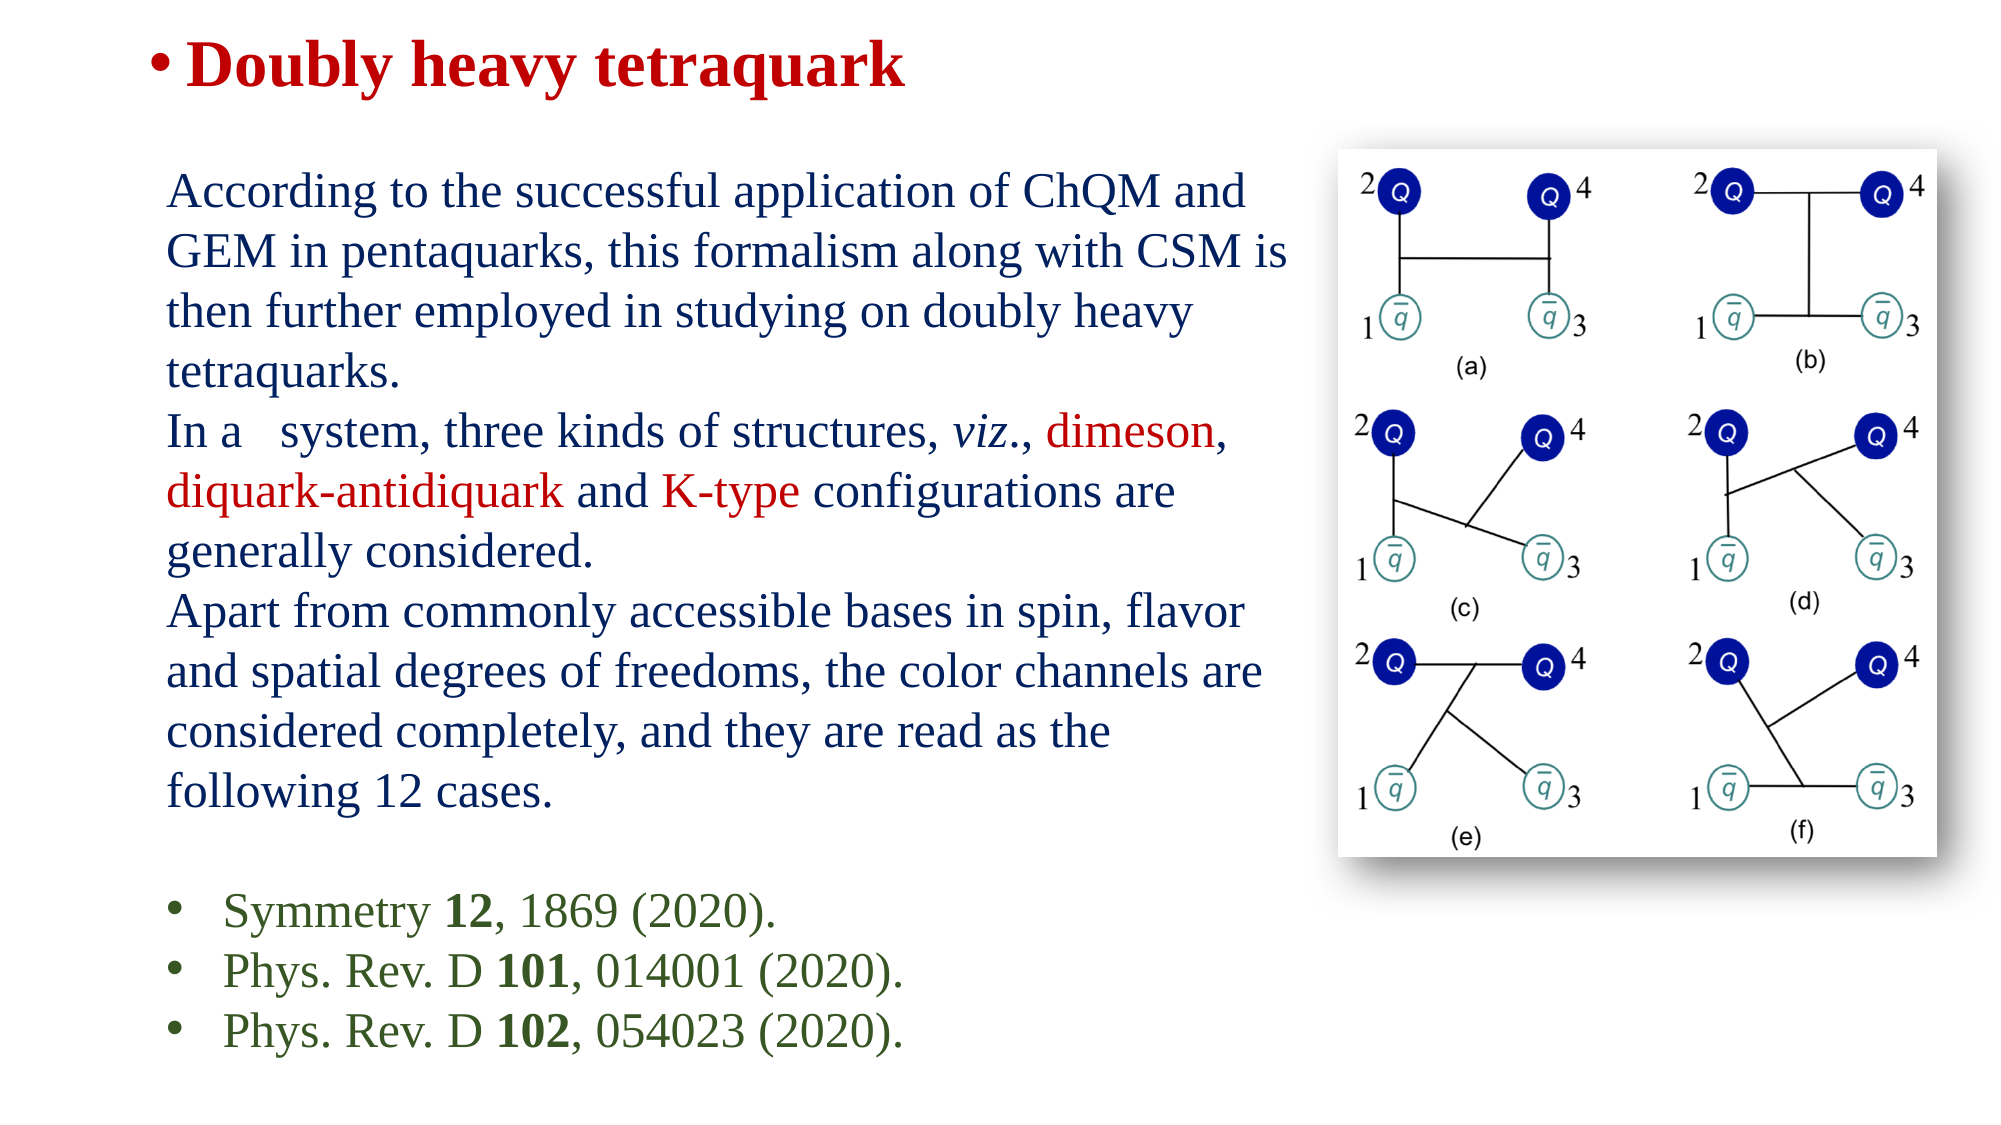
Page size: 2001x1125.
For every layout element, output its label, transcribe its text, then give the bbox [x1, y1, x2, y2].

list Doubly heavy tetraquark [134, 21, 1859, 221]
picture [1338, 149, 1937, 857]
